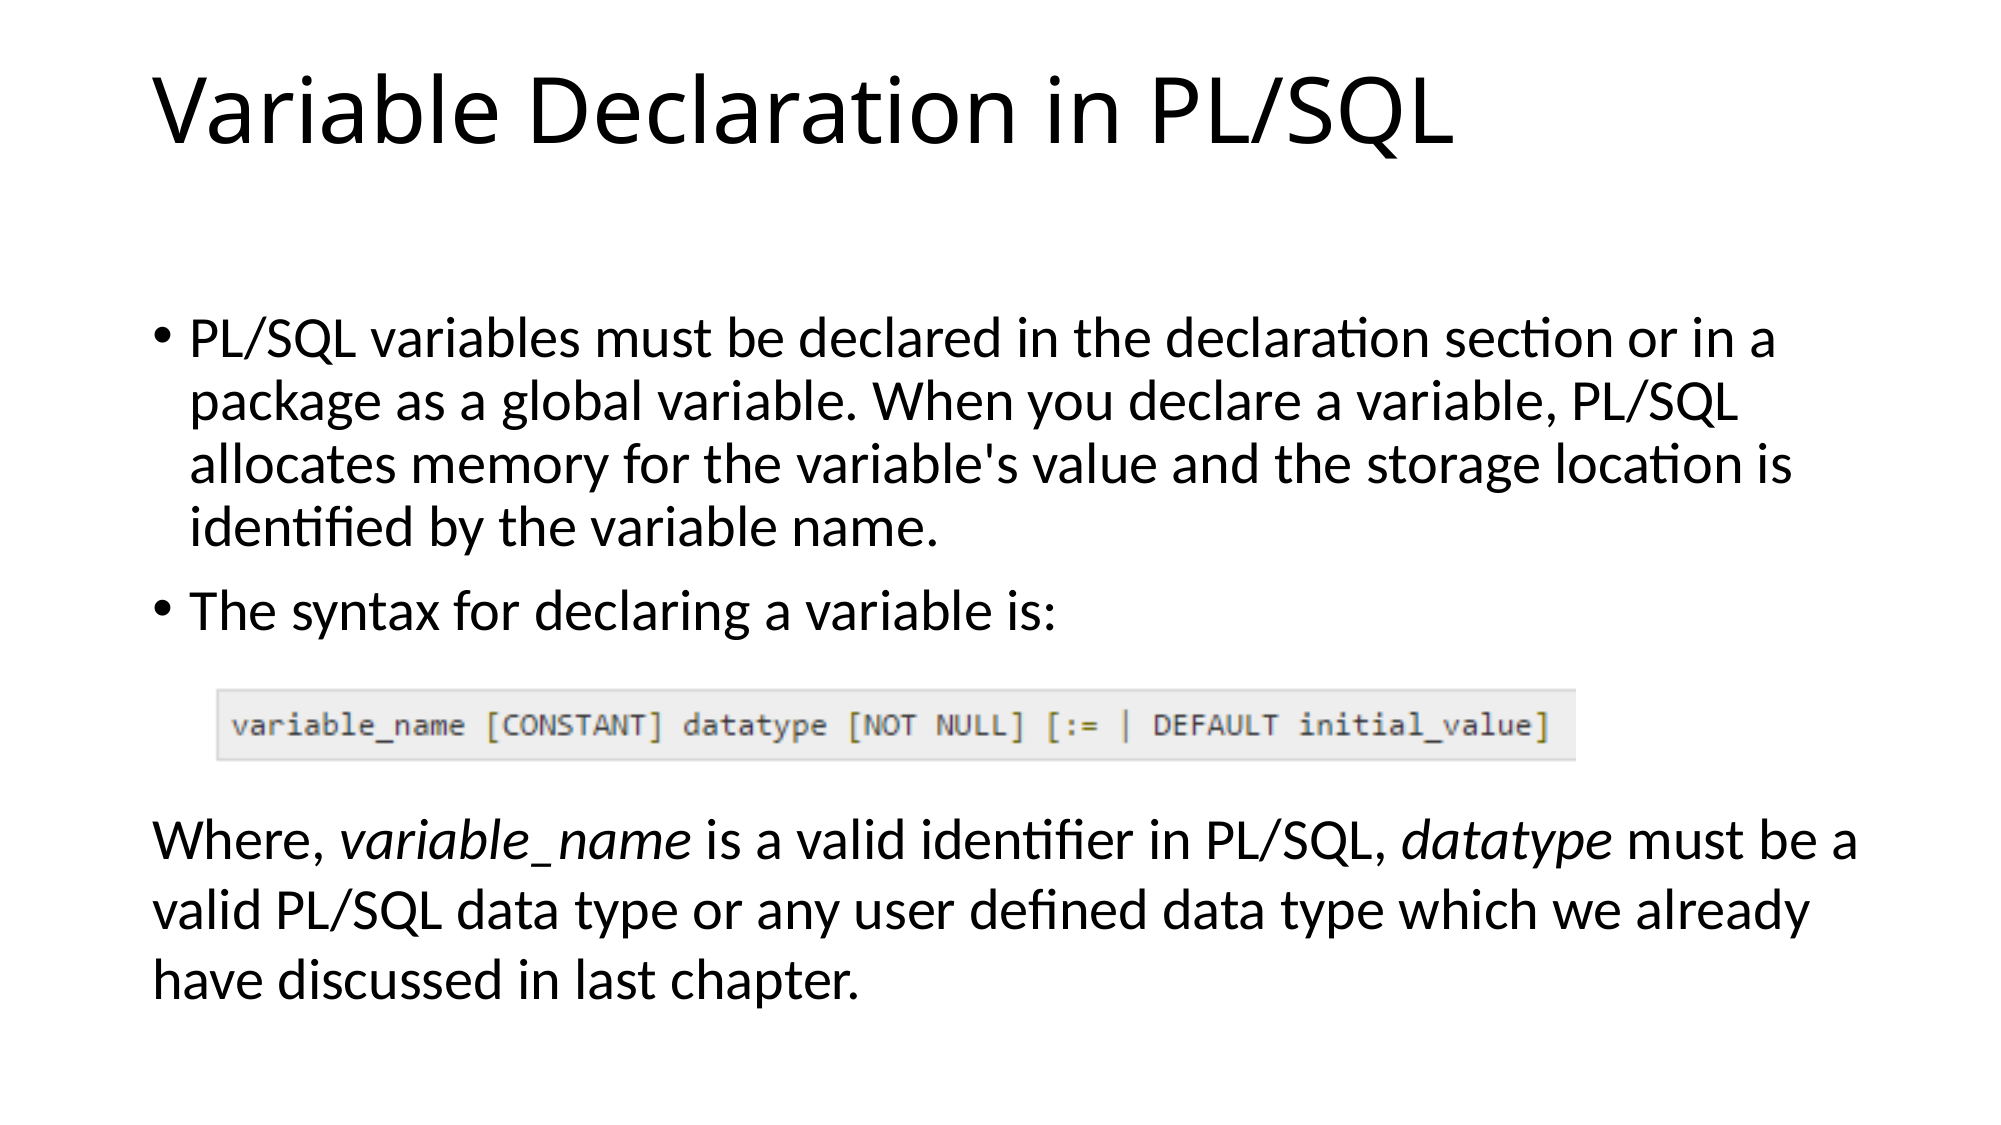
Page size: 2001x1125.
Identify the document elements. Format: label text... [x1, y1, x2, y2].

list PL/SQL variables must be declared in the declaration section or in a package as a global variable. When you declare a variable, PL/SQL allocates memory for the variable's value and the storage location is identified by the variable name. The syntax for declaring a variable is: [137, 299, 1863, 793]
text_box Where, variable_name is a valid identifier in PL/SQL, datatype must be a valid PL/SQL data type or any user defined data type which we already have discussed in last chapter. [137, 793, 1900, 1019]
picture [212, 682, 1576, 772]
title Variable Declaration in PL/SQL [137, 59, 1863, 278]
